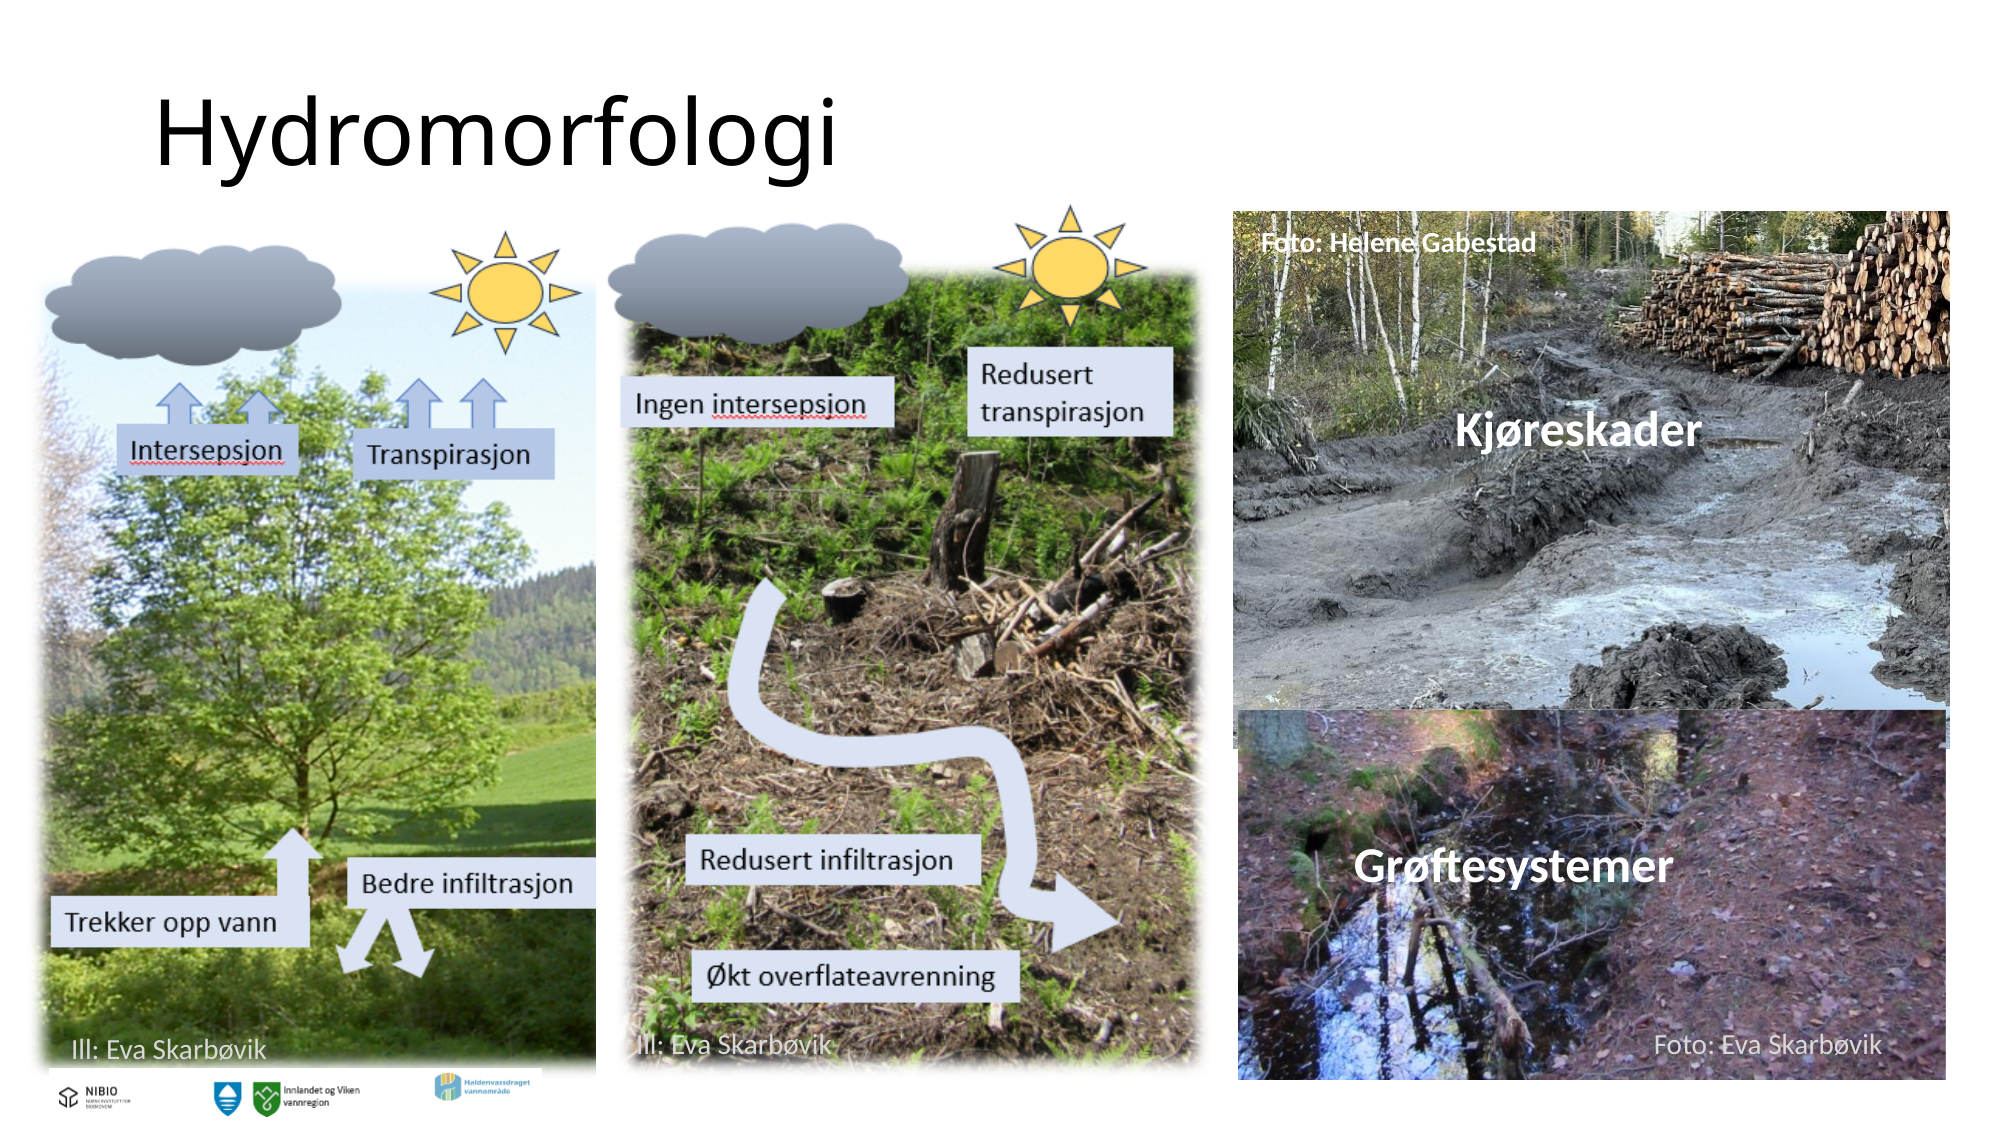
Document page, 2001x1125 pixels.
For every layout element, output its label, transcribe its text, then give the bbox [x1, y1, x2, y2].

text_box Grøftesystemer [1339, 825, 1406, 901]
picture [21, 177, 1950, 1125]
text_box Foto: Eva Skarbøvik [1777, 1017, 1925, 1068]
title Hydromorfologi [137, 59, 1863, 211]
